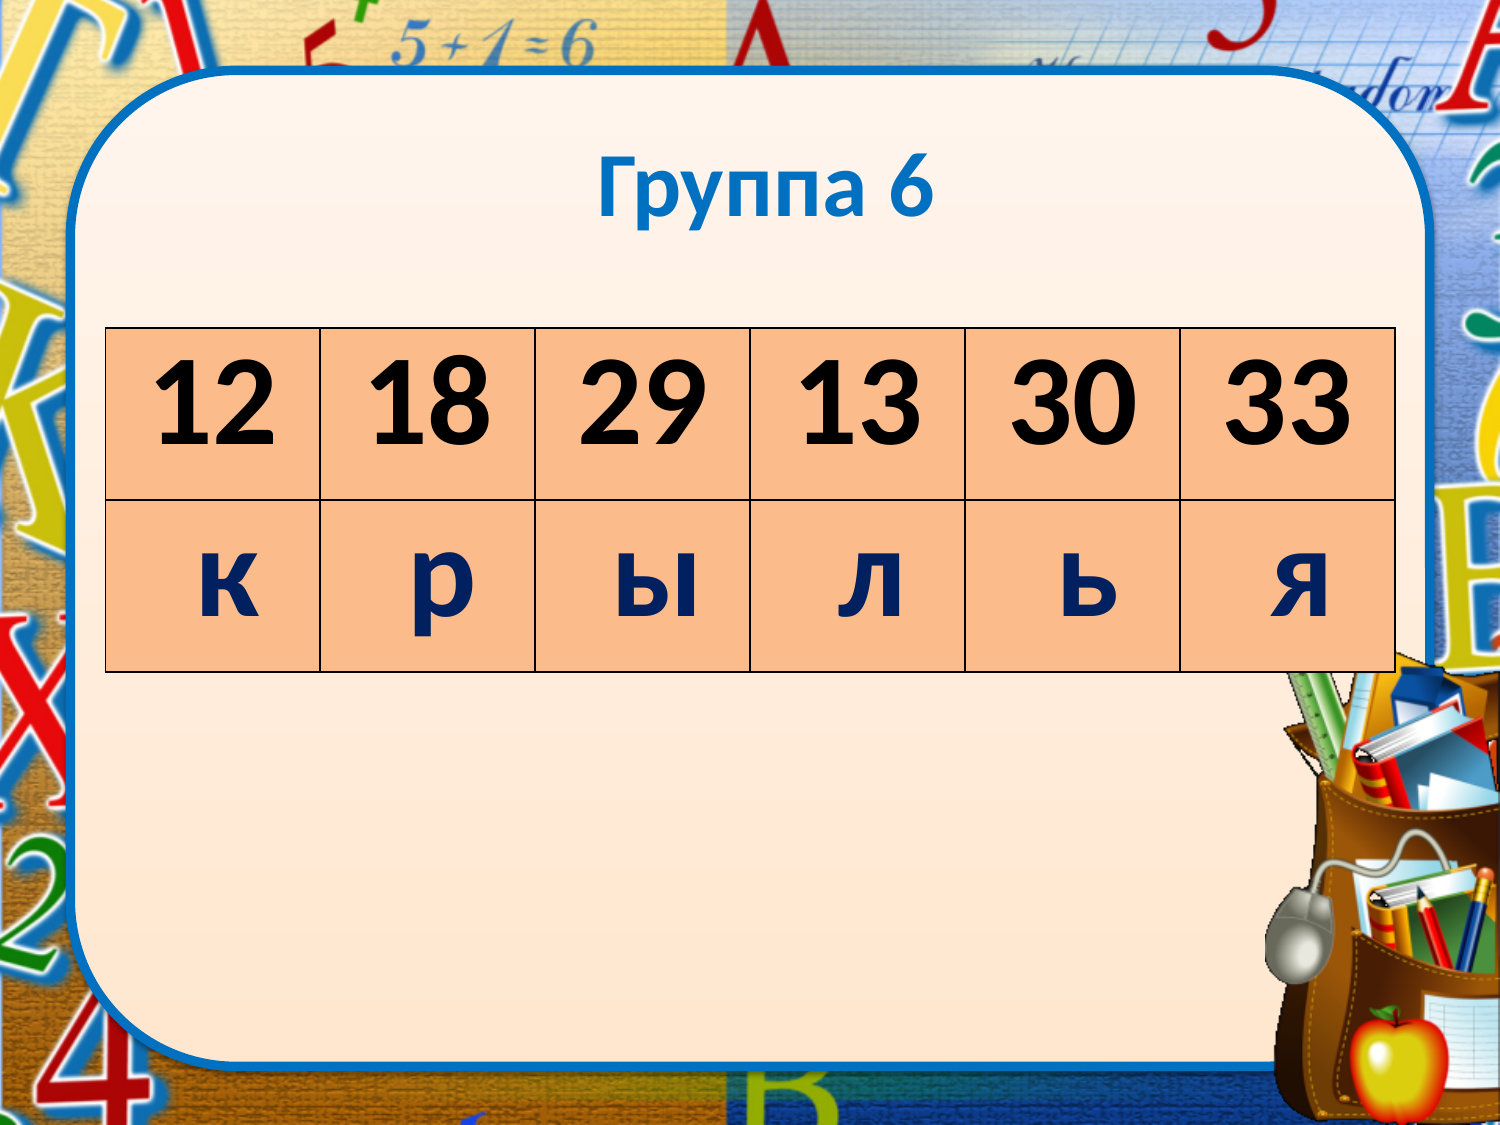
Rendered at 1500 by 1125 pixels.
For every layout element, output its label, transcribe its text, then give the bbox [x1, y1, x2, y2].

table_header 18 [321, 329, 534, 499]
table_cell к [106, 501, 319, 671]
table_cell ы [536, 501, 749, 671]
table_cell р [321, 501, 534, 671]
table_cell я [1181, 501, 1394, 671]
table_cell л [751, 501, 964, 671]
table_header 13 [751, 329, 964, 499]
table_header 33 [1181, 329, 1394, 499]
table_header 12 [106, 329, 319, 499]
table_header 29 [536, 329, 749, 499]
table_header 30 [966, 329, 1179, 499]
picture [0, 0, 1500, 1125]
table_cell ь [966, 501, 1179, 671]
title Группа 6 [128, 117, 1404, 359]
